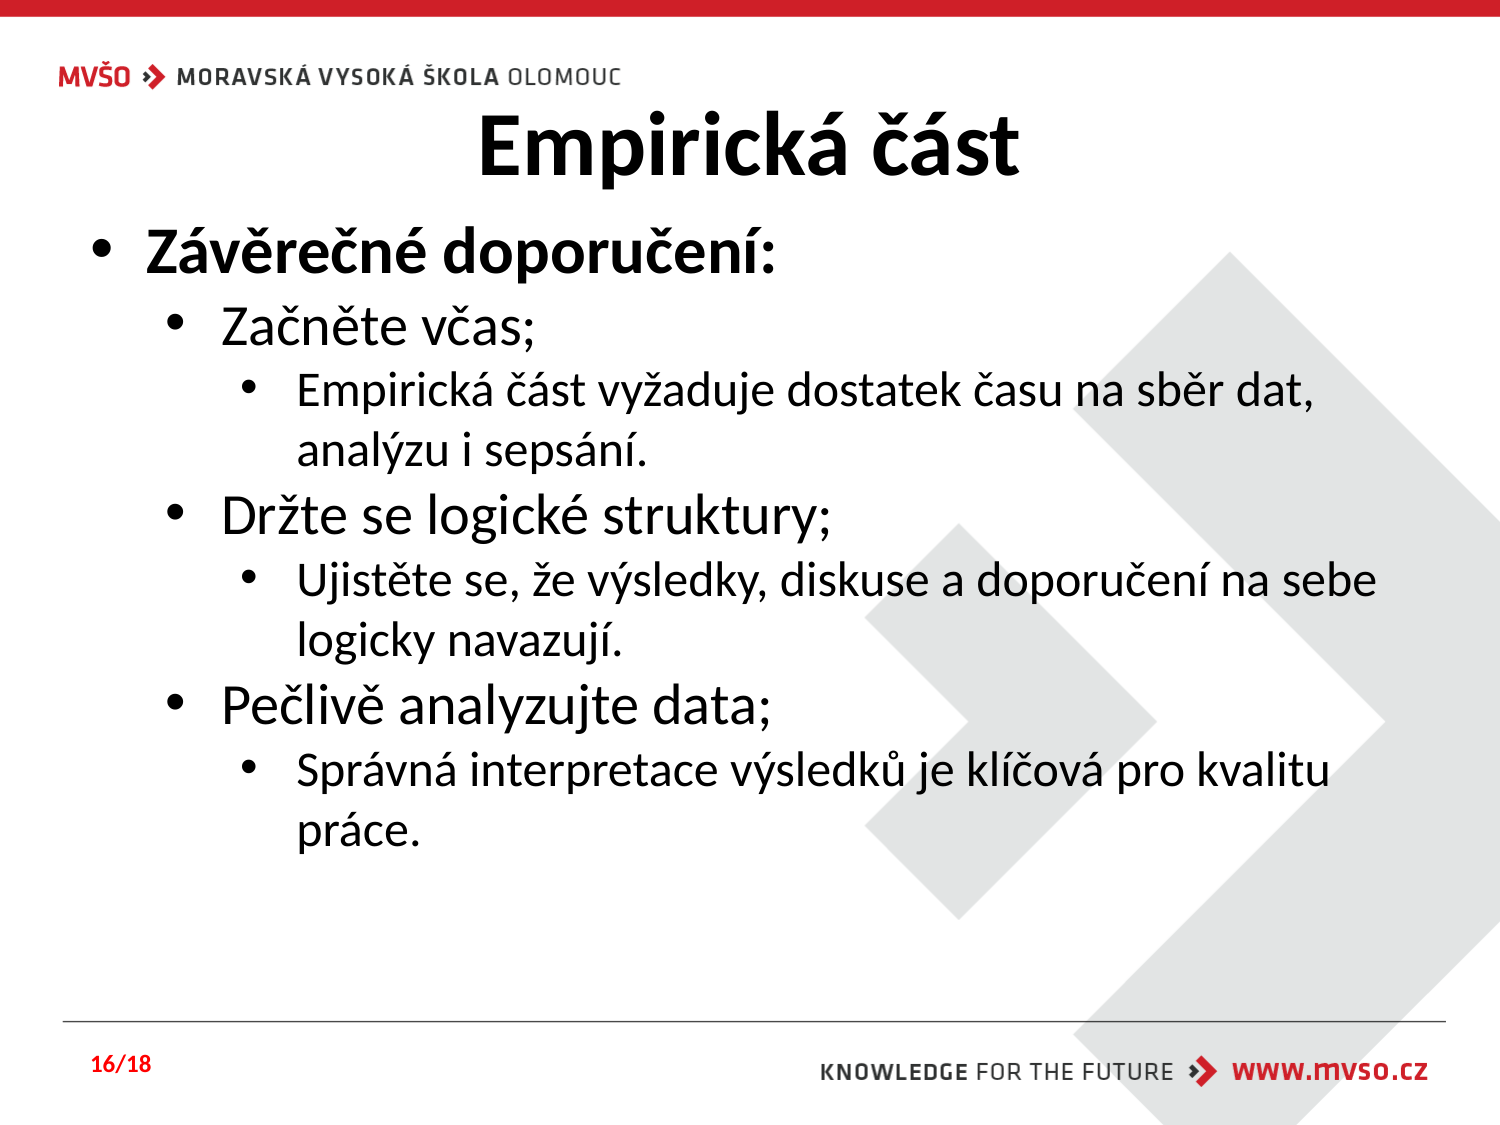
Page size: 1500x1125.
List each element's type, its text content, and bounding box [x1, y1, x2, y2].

list Závěrečné doporučení: Začněte včas; Empirická část vyžaduje dostatek času na sběr dat, analýzu i sepsání. Držte se logické struktury; Ujistěte se, že výsledky, diskuse a doporučení na sebe logicky navazují. Pečlivě analyzujte data; Správná interpretace výsledků je klíčová pro kvalitu práce. [75, 199, 1425, 1041]
text_box 16/18 [74, 1040, 213, 1085]
title Empirická část [75, 45, 1425, 199]
picture [0, 0, 1500, 1125]
